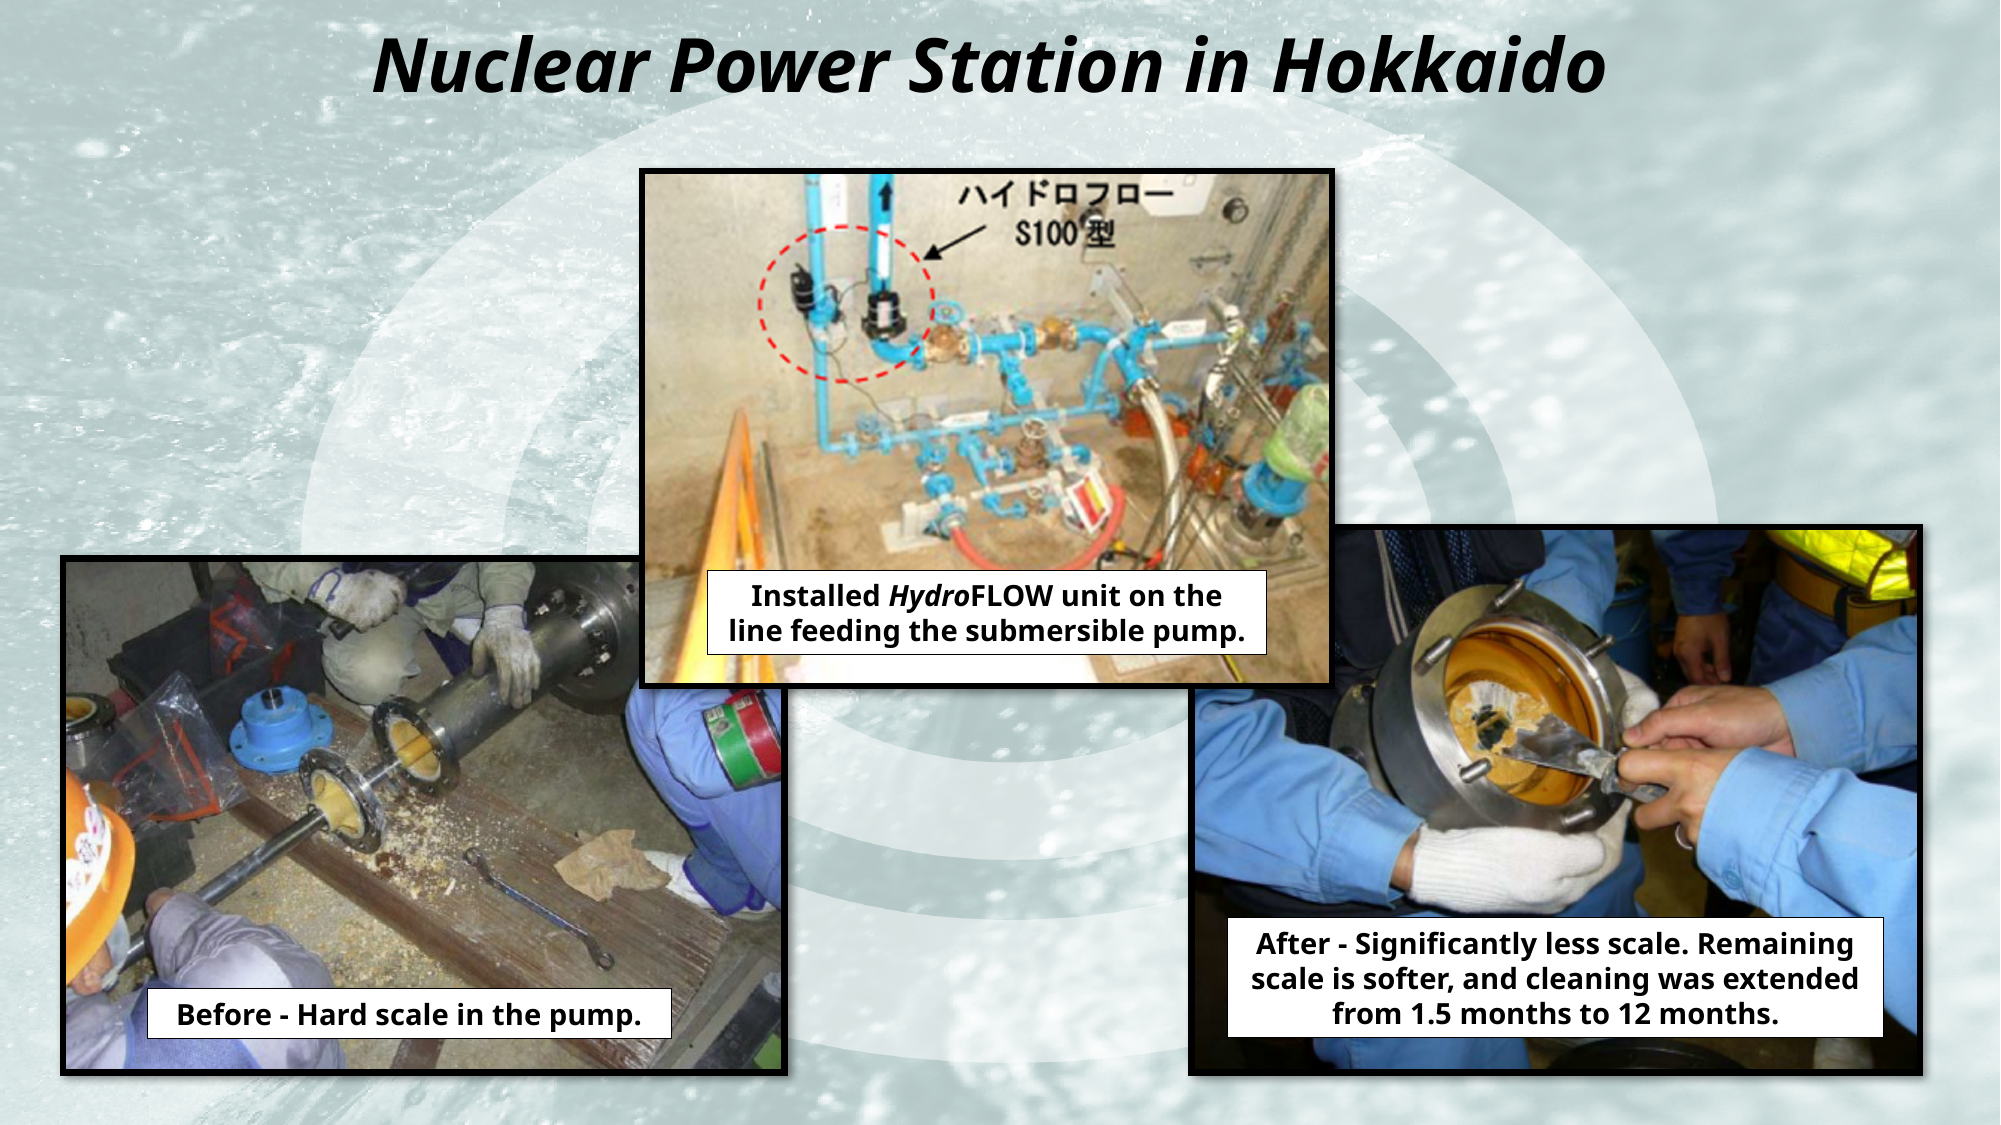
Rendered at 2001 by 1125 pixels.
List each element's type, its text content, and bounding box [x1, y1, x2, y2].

text_box Nuclear Power Station in Hokkaido [336, 9, 1663, 115]
picture [65, 173, 1917, 1070]
